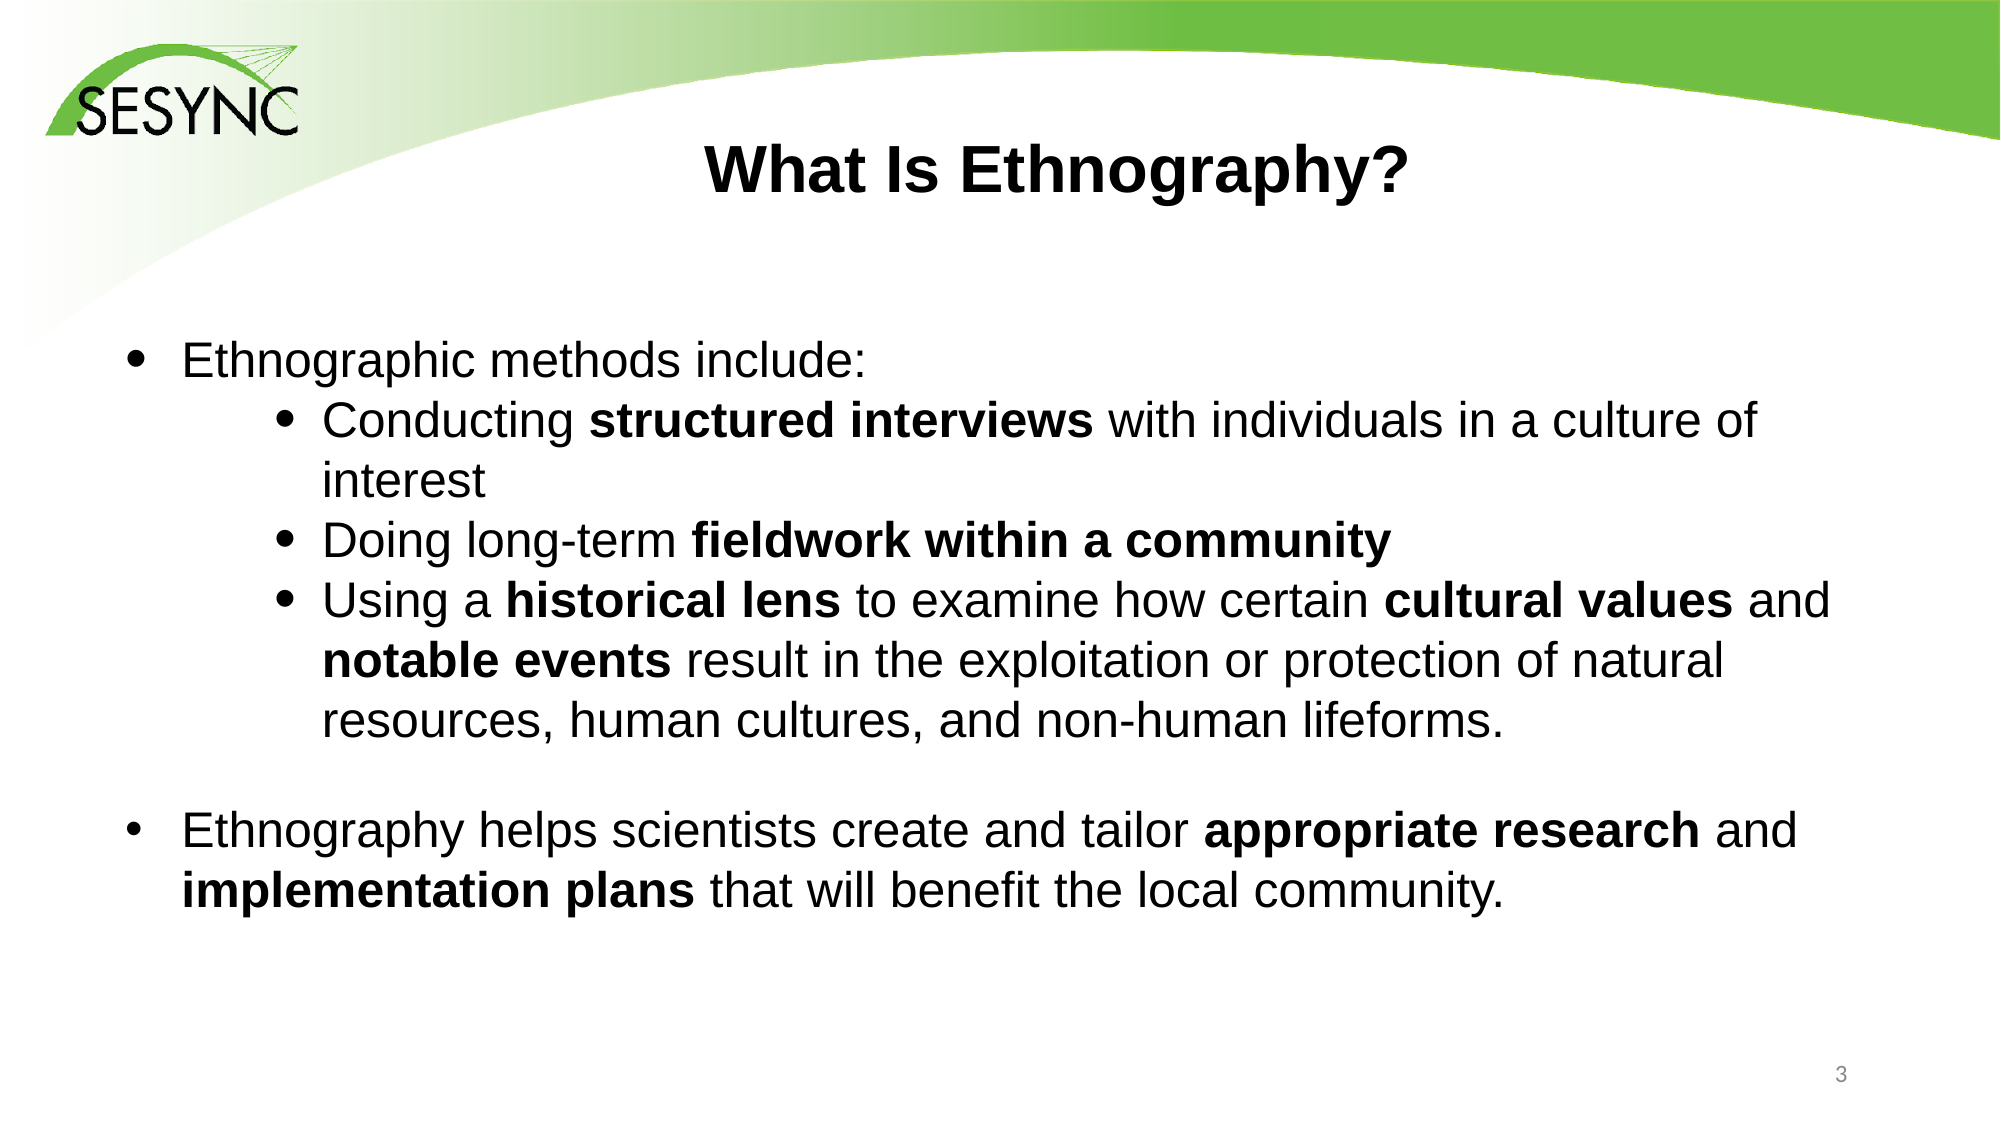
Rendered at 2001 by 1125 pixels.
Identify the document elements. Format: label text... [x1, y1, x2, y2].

slide_number 2 [1412, 1042, 1863, 1103]
text_box Ethnographic methods include: Conducting structured interviews with individuals in a culture of interest Doing long-term fieldwork within a community Using a historical lens to examine how certain cultural values and notable events result in the exploitation or protection of natural resources, human cultures, and non-human lifeforms. Ethnography helps scientists create and tailor appropriate research and implementation plans that will benefit the local community. [110, 270, 1929, 976]
title What Is Ethnography? [565, 108, 1569, 233]
picture [0, 0, 2001, 1125]
